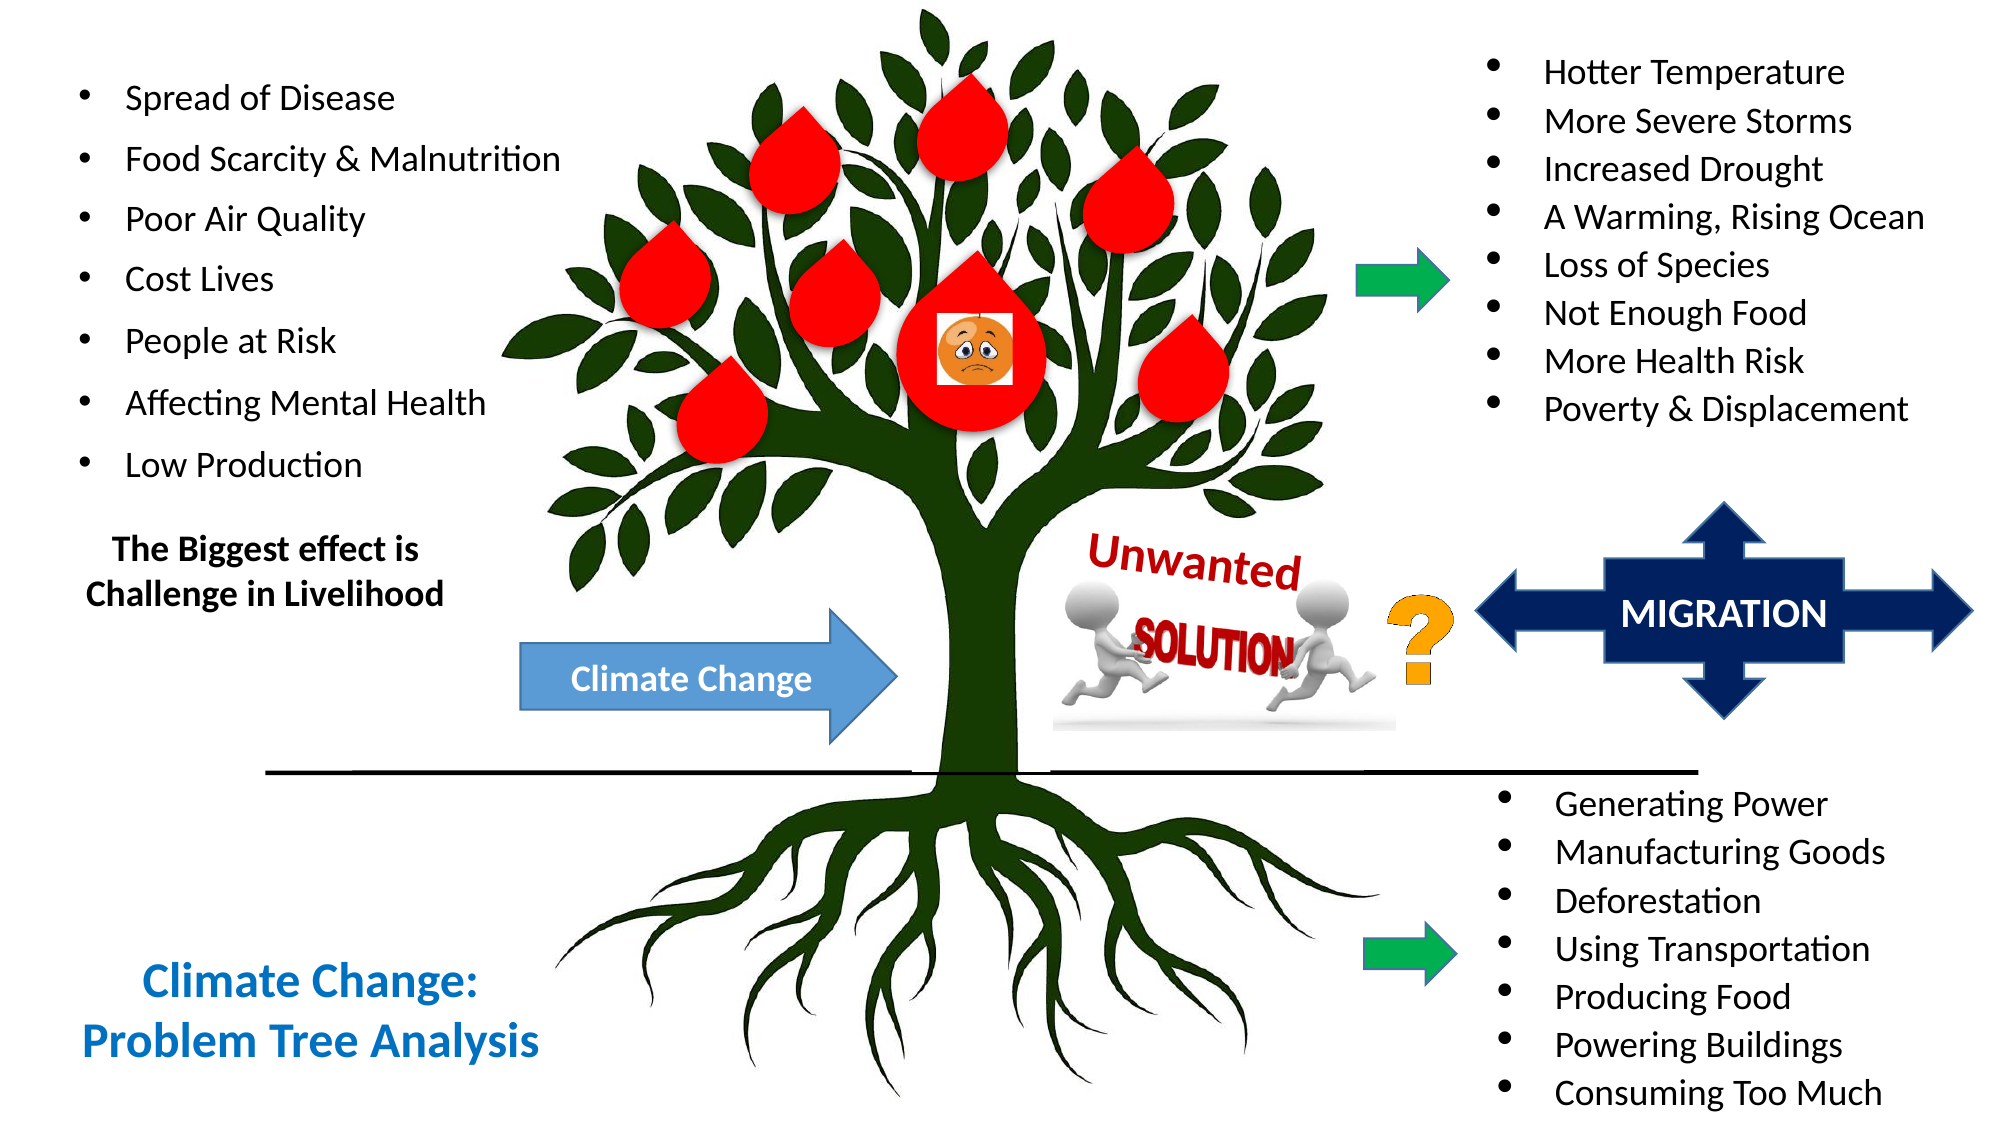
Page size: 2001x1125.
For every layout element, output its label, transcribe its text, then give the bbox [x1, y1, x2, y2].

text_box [897, 280, 1046, 433]
text_box Affecting Mental Health [63, 370, 493, 431]
text_box Hotter Temperature More Severe Storms Increased Drought A Warming, Rising Ocean Loss of Species Not Enough Food More Health Risk Poverty & Displacement [1472, 36, 1946, 440]
text_box Climate Change: Problem Tree Analysis [63, 940, 545, 1075]
text_box Spread of Disease [63, 65, 418, 125]
text_box [1397, 920, 1458, 987]
text_box MIGRATION [1474, 500, 1975, 721]
list Generating Power Manufacturing Goods Deforestation Using Transportation Producing Food Powering Buildings Consuming Too Much [1483, 768, 1919, 1099]
text_box Climate Change [519, 607, 899, 746]
text_box Cost Lives [63, 246, 376, 307]
picture [493, 1, 1332, 772]
picture [545, 775, 1397, 1106]
text_box The Biggest effect is Challenge in Livelihood [32, 517, 499, 622]
text_box [1355, 246, 1451, 314]
text_box Food Scarcity & Malnutrition [63, 127, 493, 187]
text_box Low Production [63, 432, 493, 492]
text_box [1051, 521, 1473, 731]
text_box People at Risk [63, 308, 376, 369]
text_box Poor Air Quality [63, 186, 399, 247]
